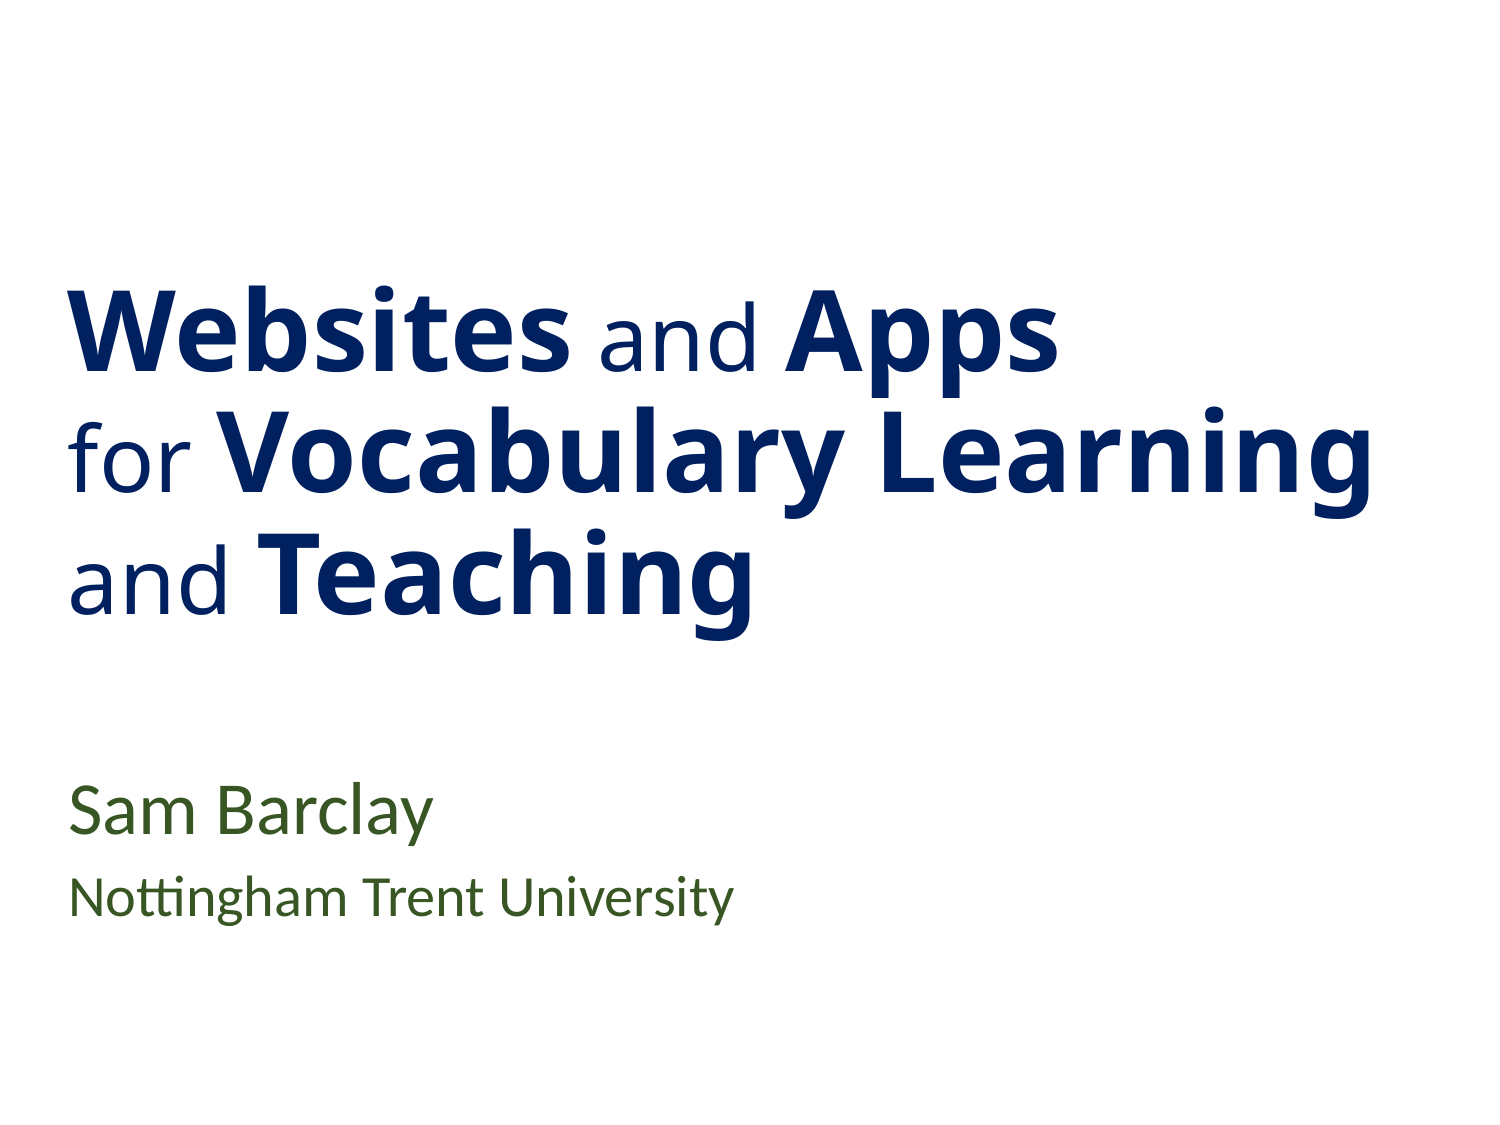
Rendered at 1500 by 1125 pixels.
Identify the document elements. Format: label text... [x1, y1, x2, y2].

subtitle Sam Barclay Nottingham Trent University [53, 645, 1388, 978]
title Websites and Apps for Vocabulary Learning and Teaching [53, 254, 1436, 647]
